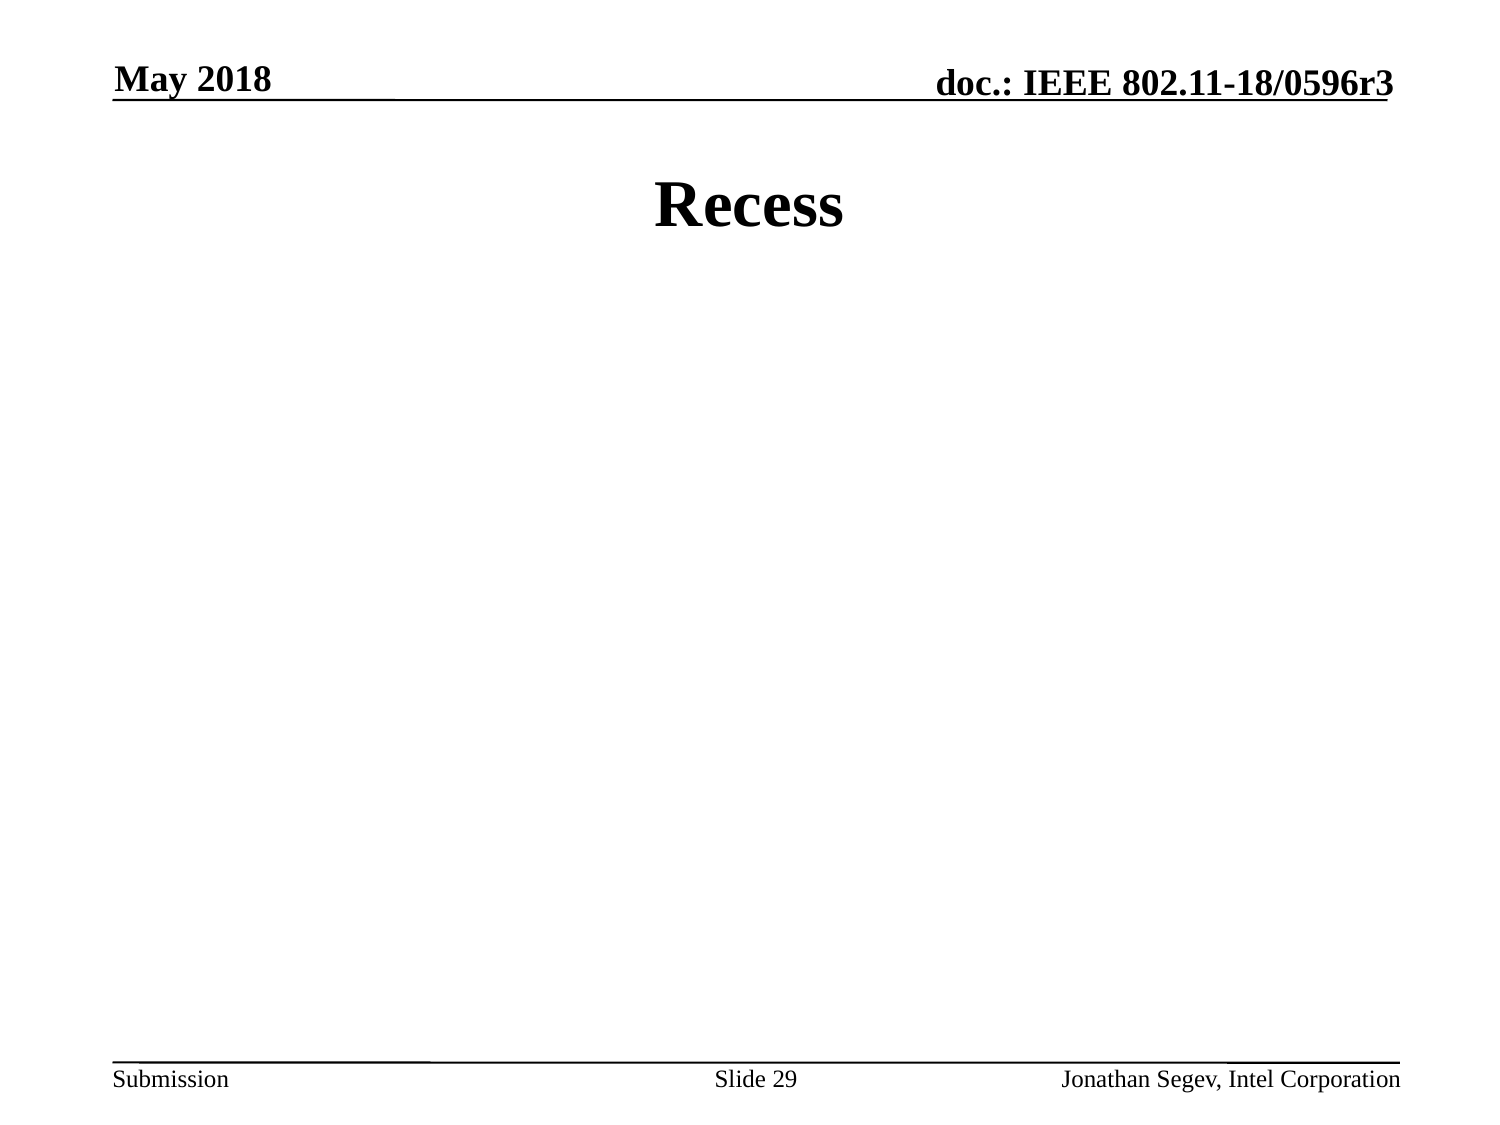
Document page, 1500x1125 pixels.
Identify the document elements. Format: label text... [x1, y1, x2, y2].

title Recess [112, 112, 1388, 288]
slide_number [114, 54, 423, 100]
slide_number Slide 29 [712, 1061, 800, 1123]
footer Jonathan Segev, Intel Corporation [878, 1061, 1402, 1093]
